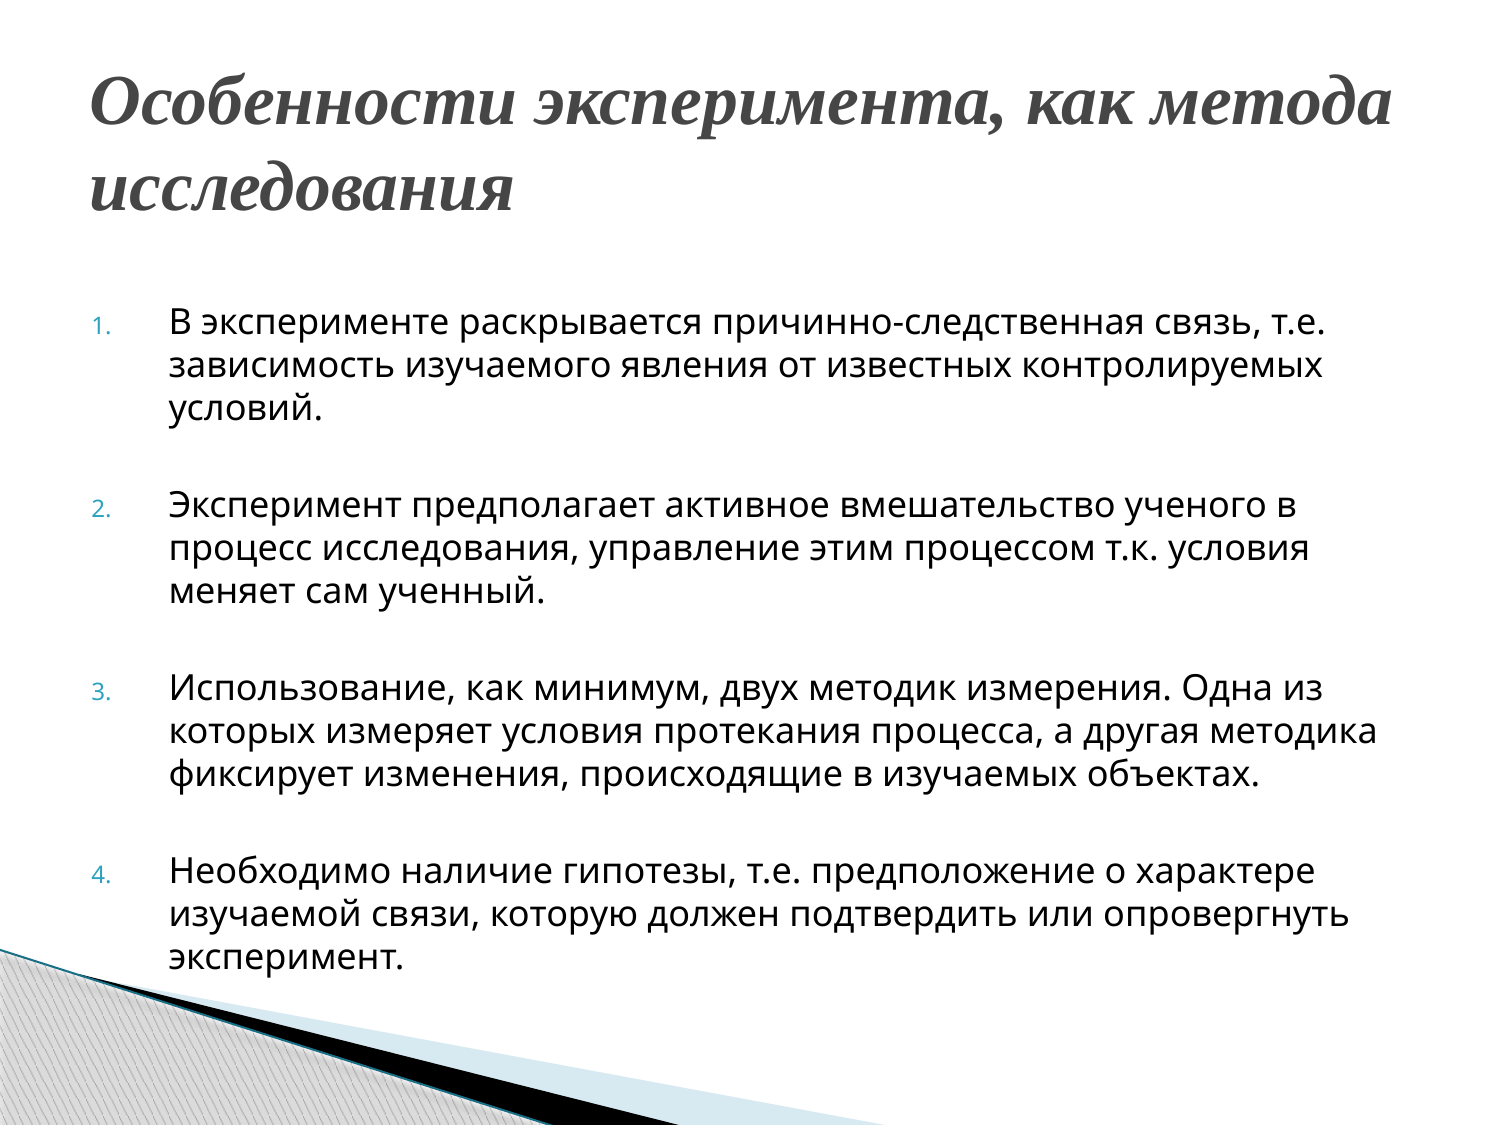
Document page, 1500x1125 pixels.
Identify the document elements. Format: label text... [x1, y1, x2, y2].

list В эксперименте раскрывается причинно-следственная связь, т.е. зависимость изучаемого явления от известных контролируемых условий. Эксперимент предполагает активное вмешательство ученого в процесс исследования, управление этим процессом т.к. условия меняет сам ученный. Использование, как минимум, двух методик измерения. Одна из которых измеряет условия протекания процесса, а другая методика фиксирует изменения, происходящие в изучаемых объектах. Необходимо наличие гипотезы, т.е. предположение о характере изучаемой связи, которую должен подтвердить или опровергнуть эксперимент. [76, 290, 1427, 1001]
title Особенности эксперимента, как метода исследования [75, 45, 1425, 233]
